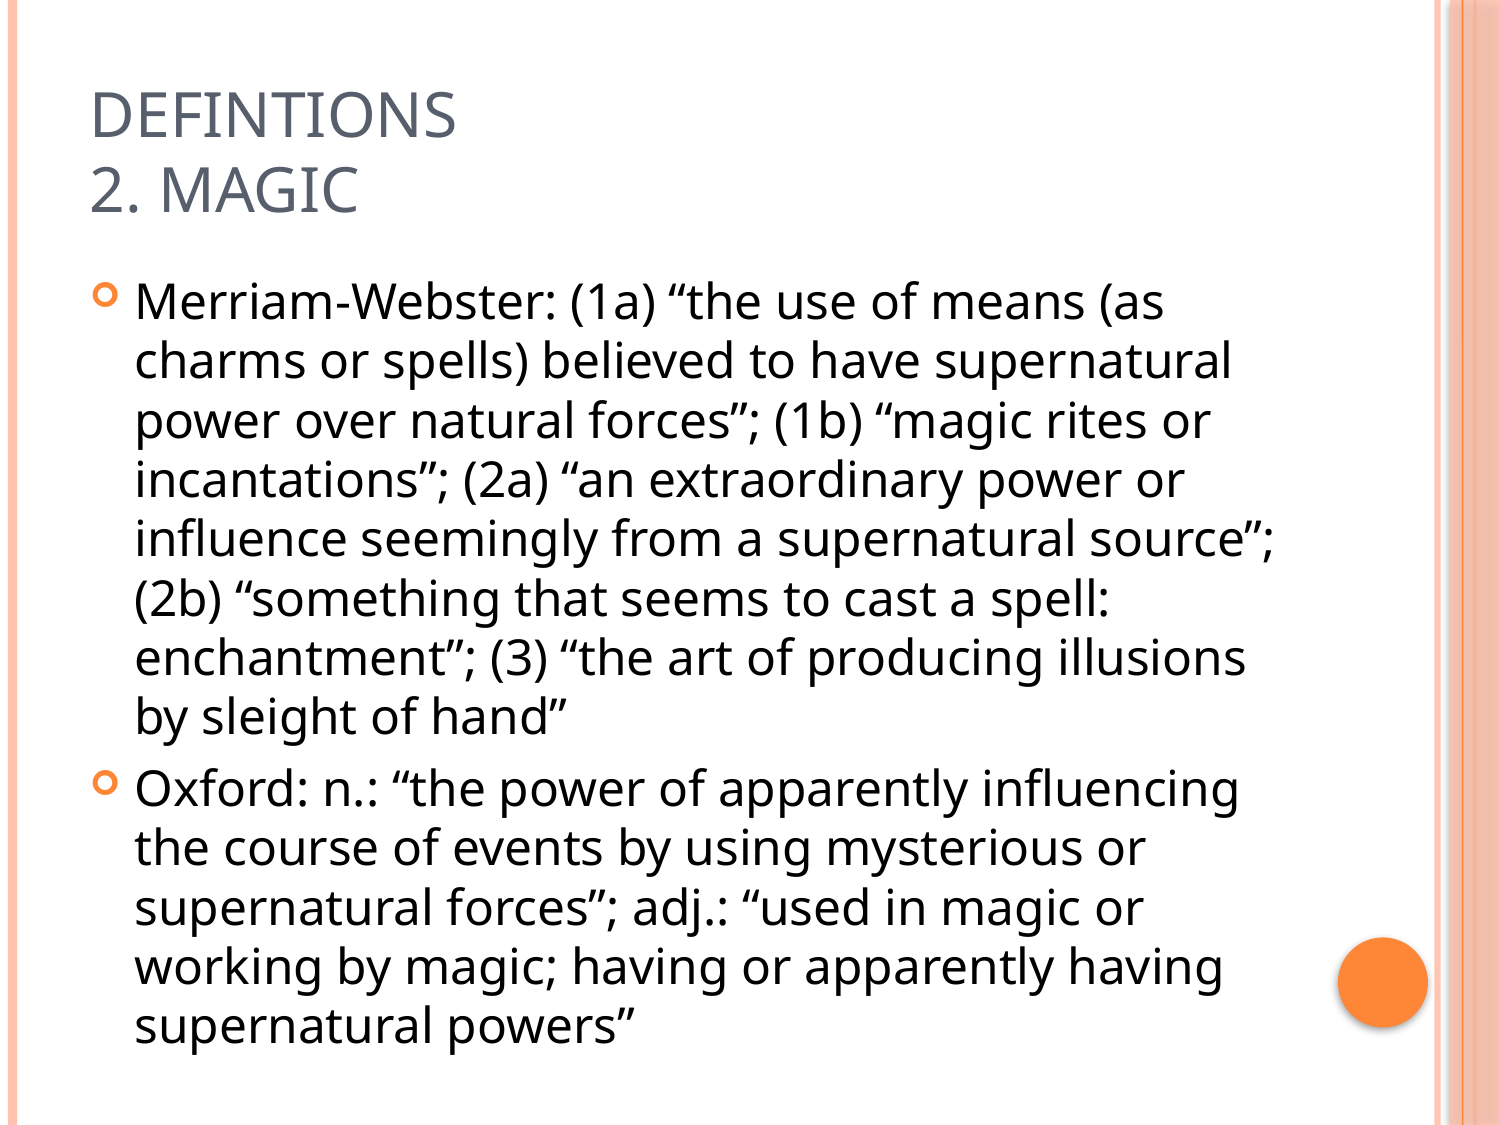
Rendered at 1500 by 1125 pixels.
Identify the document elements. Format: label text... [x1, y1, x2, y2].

list Merriam-Webster: (1a) “the use of means (as charms or spells) believed to have supernatural power over natural forces”; (1b) “magic rites or incantations”; (2a) “an extraordinary power or influence seemingly from a supernatural source”; (2b) “something that seems to cast a spell: enchantment”; (3) “the art of producing illusions by sleight of hand” Oxford: n.: “the power of apparently influencing the course of events by using mysterious or supernatural forces”; adj.: “used in magic or working by magic; having or apparently having supernatural powers” [75, 262, 1300, 1062]
title Defintions 2. Magic [75, 45, 1300, 233]
